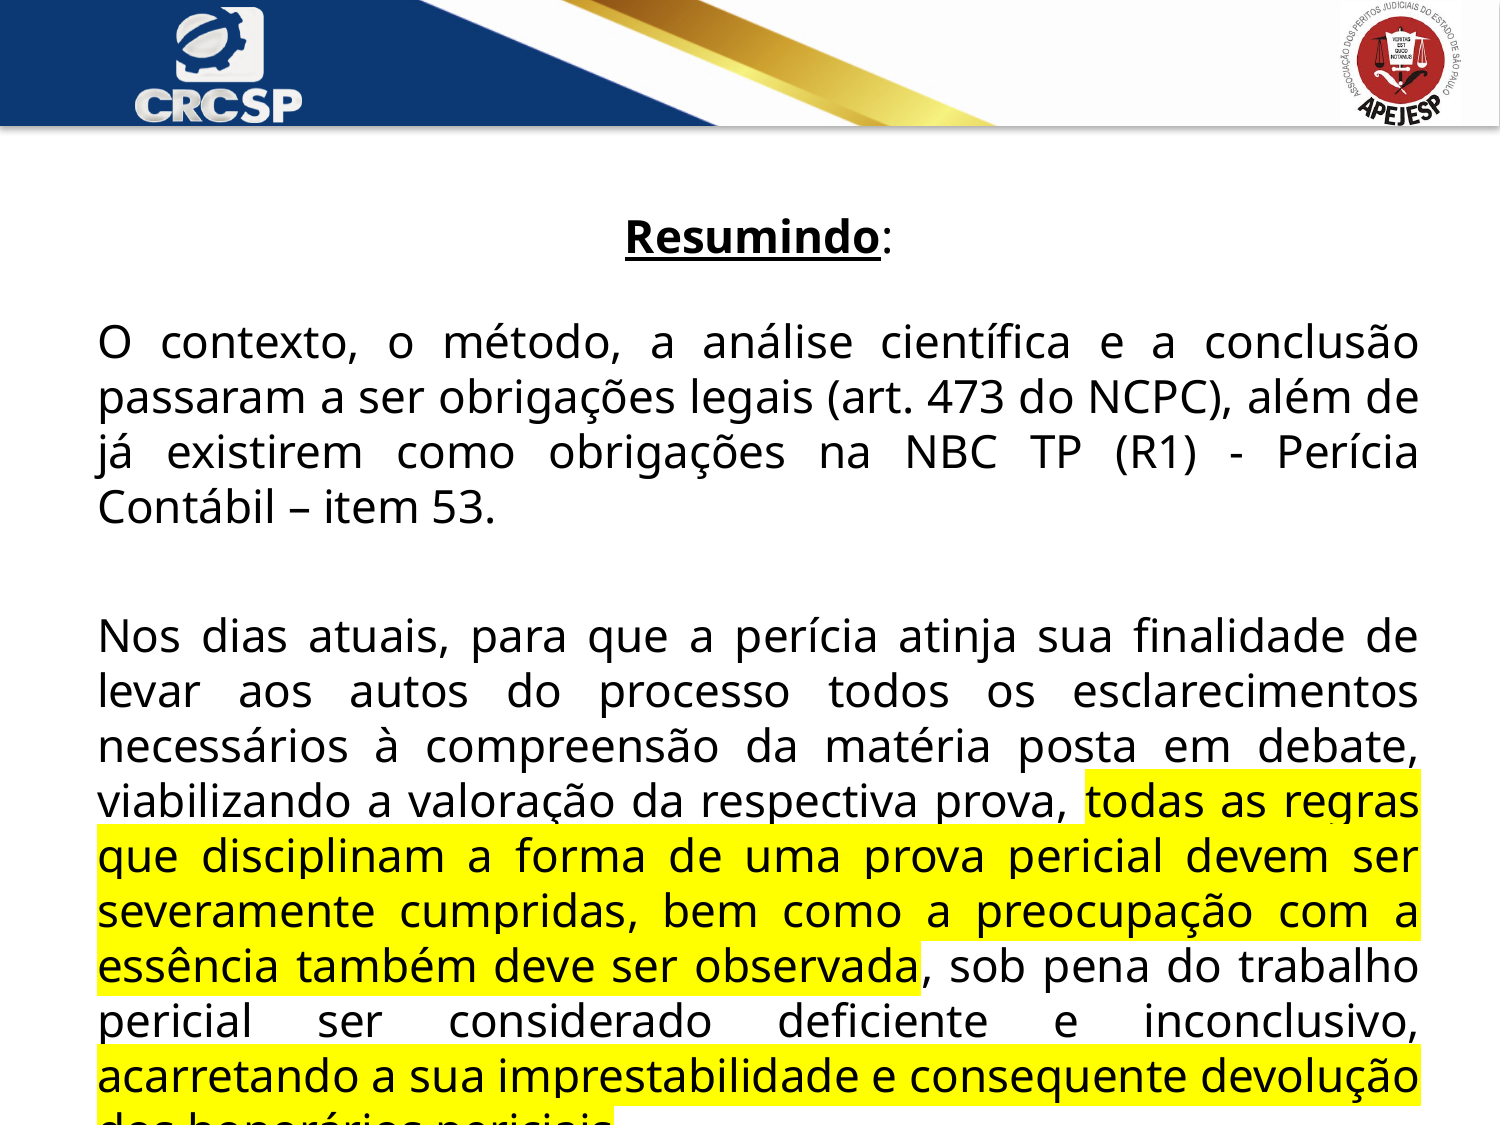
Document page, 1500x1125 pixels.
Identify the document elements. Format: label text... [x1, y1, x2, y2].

picture [0, 0, 1499, 126]
text_box Resumindo: O contexto, o método, a análise científica e a conclusão passaram a ser obrigações legais (art. 473 do NCPC), além de já existirem como obrigações na NBC TP (R1) - Perícia Contábil – item 53. Nos dias atuais, para que a perícia atinja sua finalidade de levar aos autos do processo todos os esclarecimentos necessários à compreensão da matéria posta em debate, viabilizando a valoração da respectiva prova, todas as regras que disciplinam a forma de uma prova pericial devem ser severamente cumpridas, bem como a preocupação com a essência também deve ser observada, sob pena do trabalho pericial ser considerado deficiente e inconclusivo, acarretando a sua imprestabilidade e consequente devolução dos honorários periciais. [92, 205, 1426, 1125]
